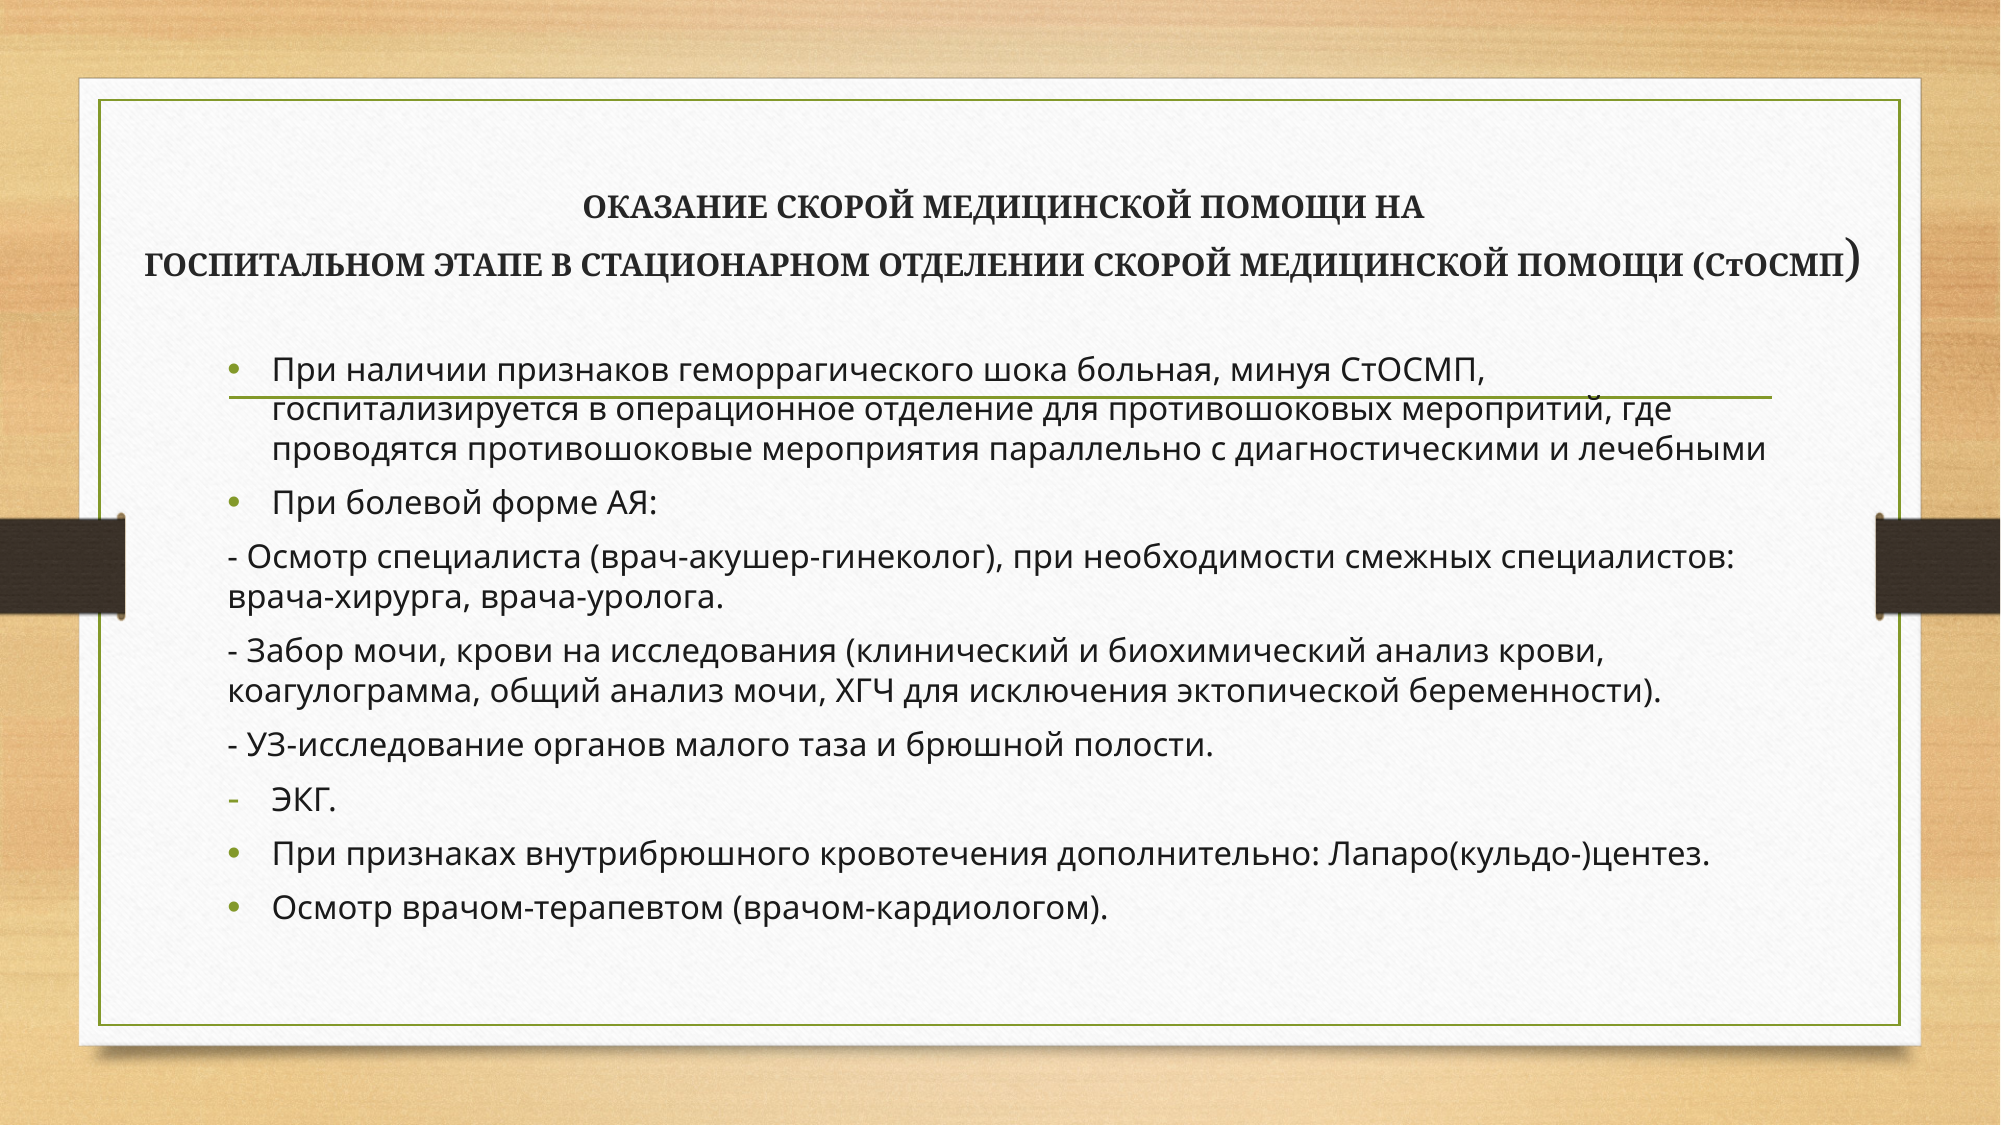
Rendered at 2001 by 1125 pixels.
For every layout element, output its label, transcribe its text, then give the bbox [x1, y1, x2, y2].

title ОКАЗАНИЕ СКОРОЙ МЕДИЦИНСКОЙ ПОМОЩИ НА ГОСПИТАЛЬНОМ ЭТАПЕ В СТАЦИОНАРНОМ ОТДЕЛЕНИИ СКОРОЙ МЕДИЦИНСКОЙ ПОМОЩИ (СтОСМП) [118, 161, 1888, 375]
list При наличии признаков геморрагического шока больная, минуя СтОСМП, госпитализируется в операционное отделение для противошоковых меропритий, где проводятся противошоковые мероприятия параллельно с диагностическими и лечебными При болевой форме АЯ: - Осмотр специалиста (врач-акушер-гинеколог), при необходимости смежных специалистов: врача-хирурга, врача-уролога. - Забор мочи, крови на исследования (клинический и биохимический анализ крови, коагулограмма, общий анализ мочи, ХГЧ для исключения эктопической беременности). - УЗ-исследование органов малого таза и брюшной полости. ЭКГ. При признаках внутрибрюшного кровотечения дополнительно: Лапаро(кульдо-)центез. Осмотр врачом-терапевтом (врачом-кардиологом). [212, 340, 1788, 964]
picture [0, 0, 2001, 1125]
